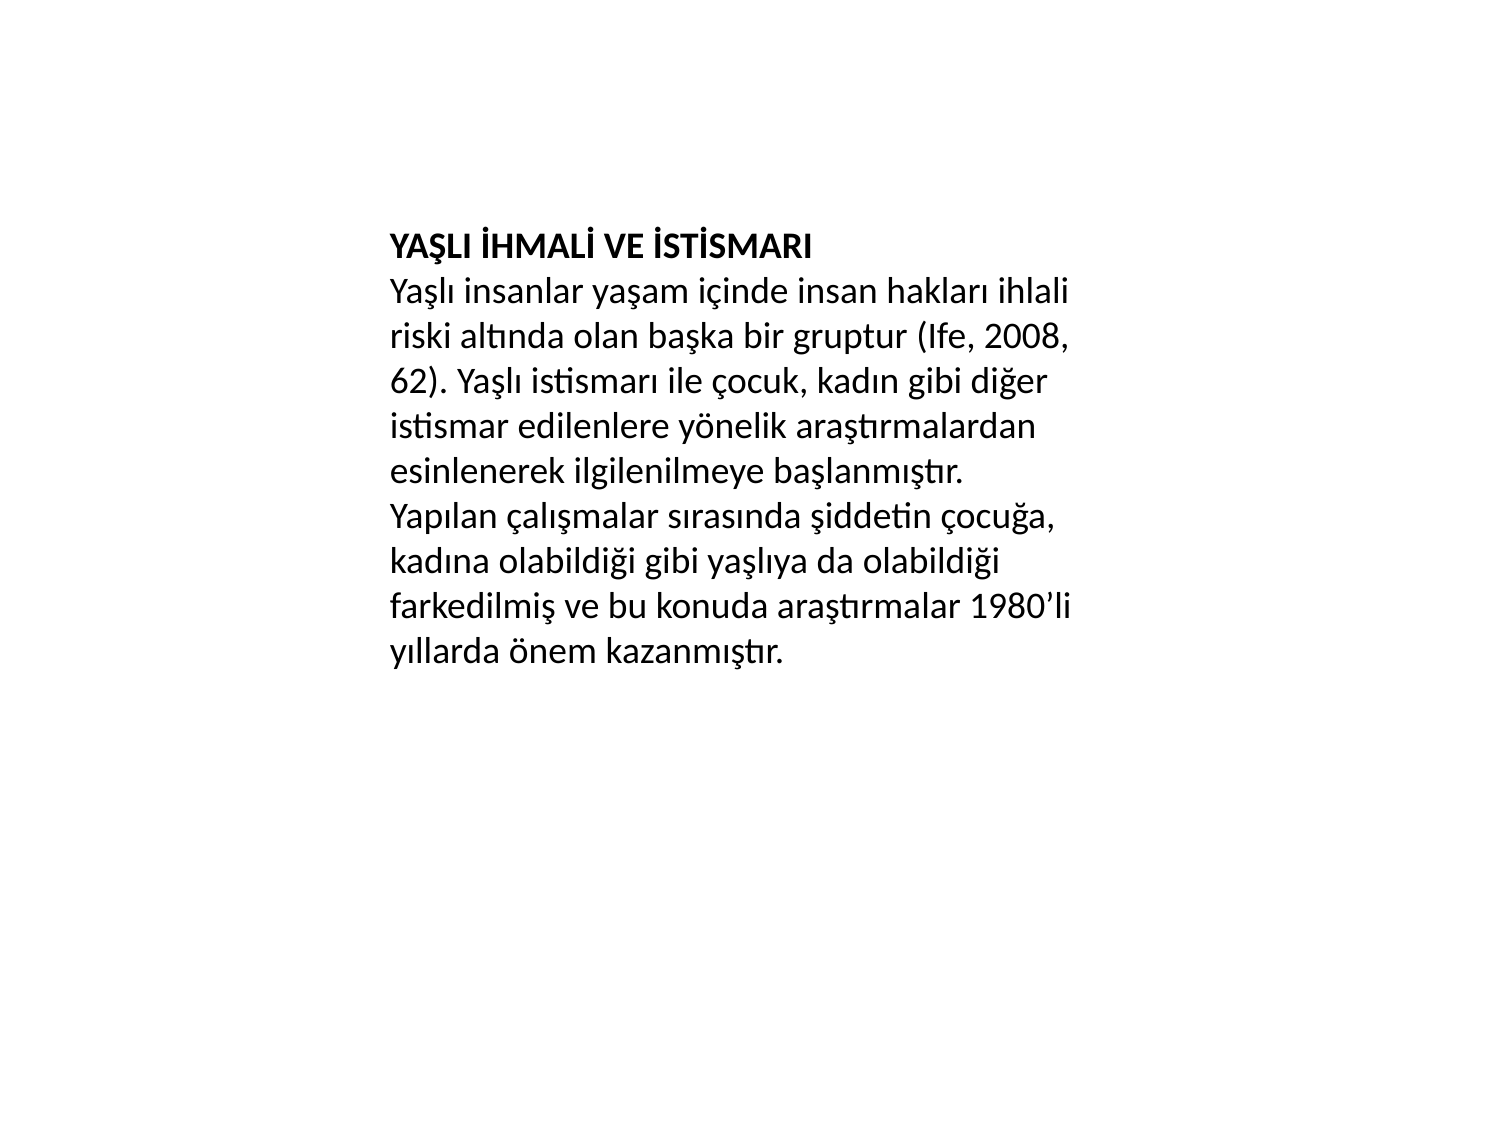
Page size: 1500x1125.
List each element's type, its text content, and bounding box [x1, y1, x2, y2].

text_box YAŞLI İHMALİ VE İSTİSMARI Yaşlı insanlar yaşam içinde insan hakları ihlali riski altında olan başka bir gruptur (Ife, 2008, 62). Yaşlı istismarı ile çocuk, kadın gibi diğer istismar edilenlere yönelik araştırmalardan esinlenerek ilgilenilmeye başlanmıştır. Yapılan çalışmalar sırasında şiddetin çocuğa, kadına olabildiği gibi yaşlıya da olabildiği farkedilmiş ve bu konuda araştırmalar 1980’li yıllarda önem kazanmıştır. [374, 214, 1125, 679]
